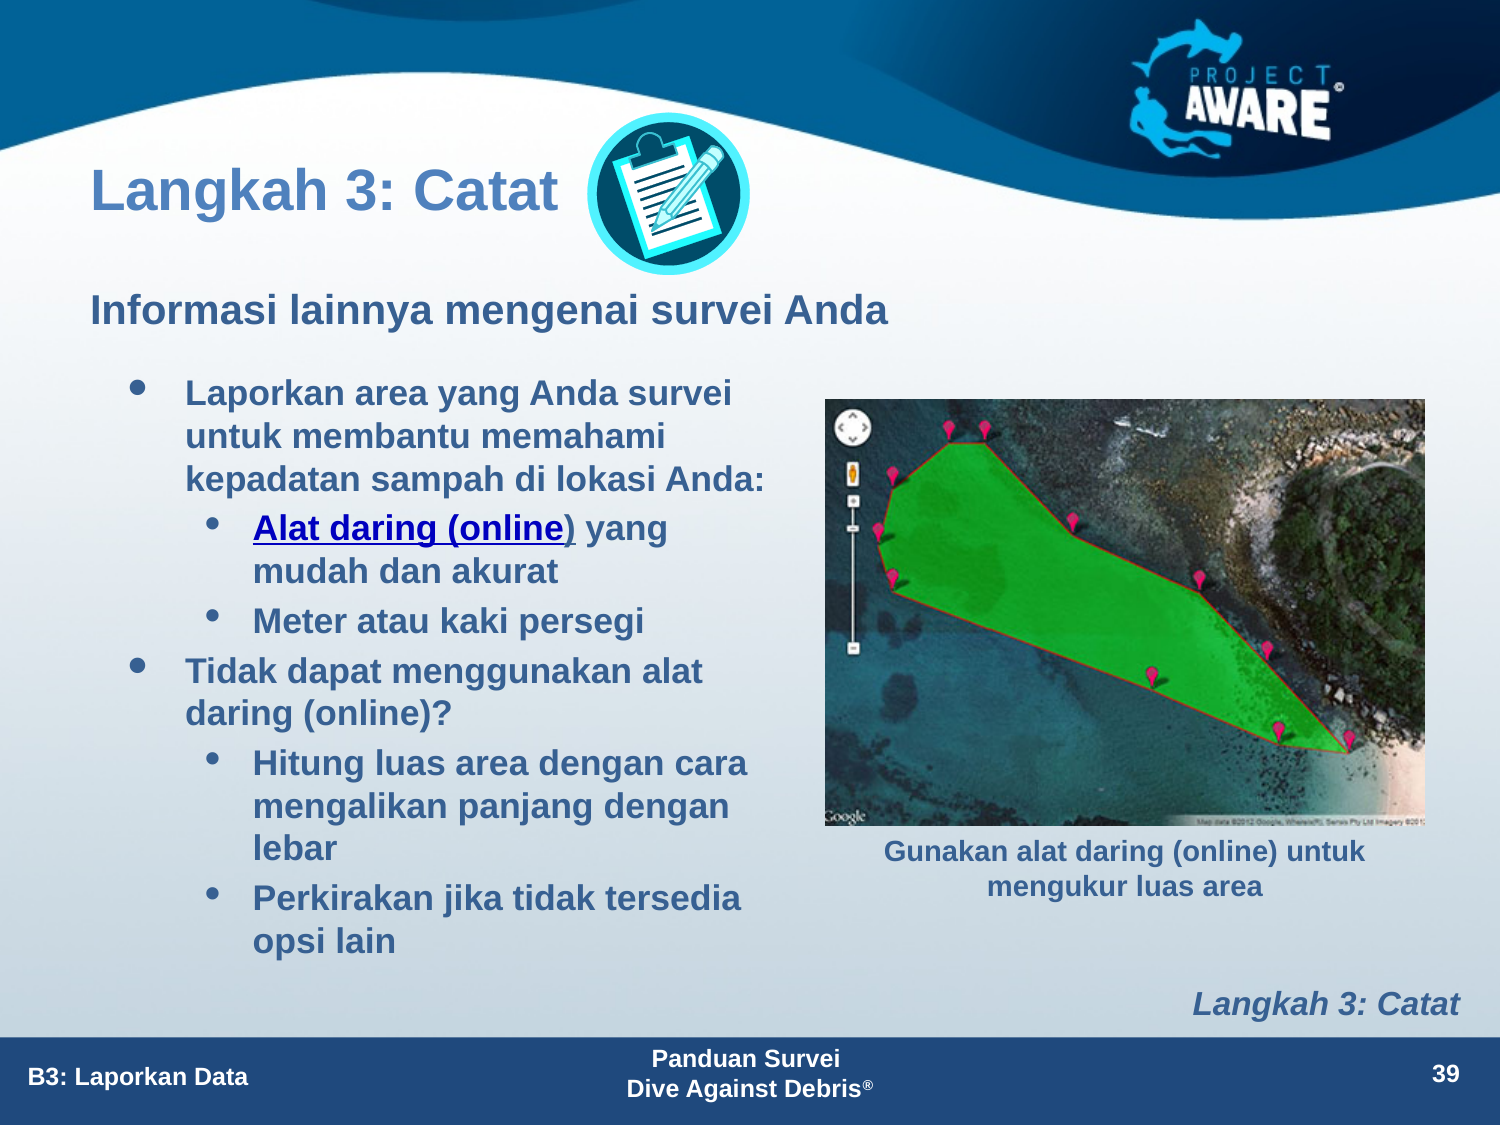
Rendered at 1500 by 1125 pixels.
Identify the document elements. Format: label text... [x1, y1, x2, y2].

text_box Gunakan alat daring (online) untuk mengukur luas area [824, 833, 1425, 875]
picture [0, 0, 1500, 1037]
slide_number 39 [1350, 1042, 1475, 1103]
list Laporkan area yang Anda survei untuk membantu memahami kepadatan sampah di lokasi Anda: Alat daring (online) yang mudah dan akurat Meter atau kaki persegi Tidak dapat menggunakan alat daring (online)? Hitung luas area dengan cara mengalikan panjang dengan lebar Perkirakan jika tidak tersedia opsi lain [112, 388, 788, 975]
title Langkah 3: Catat [754, 145, 1150, 275]
footer Panduan Survei Dive Against Debris® [587, 1042, 913, 1103]
title Langkah 3: Catat [75, 145, 582, 275]
list Informasi lainnya mengenai survei Anda [75, 275, 1413, 388]
list B3: Laporkan Data [12, 1052, 438, 1103]
text_box Langkah 3: Catat [999, 975, 1475, 1025]
